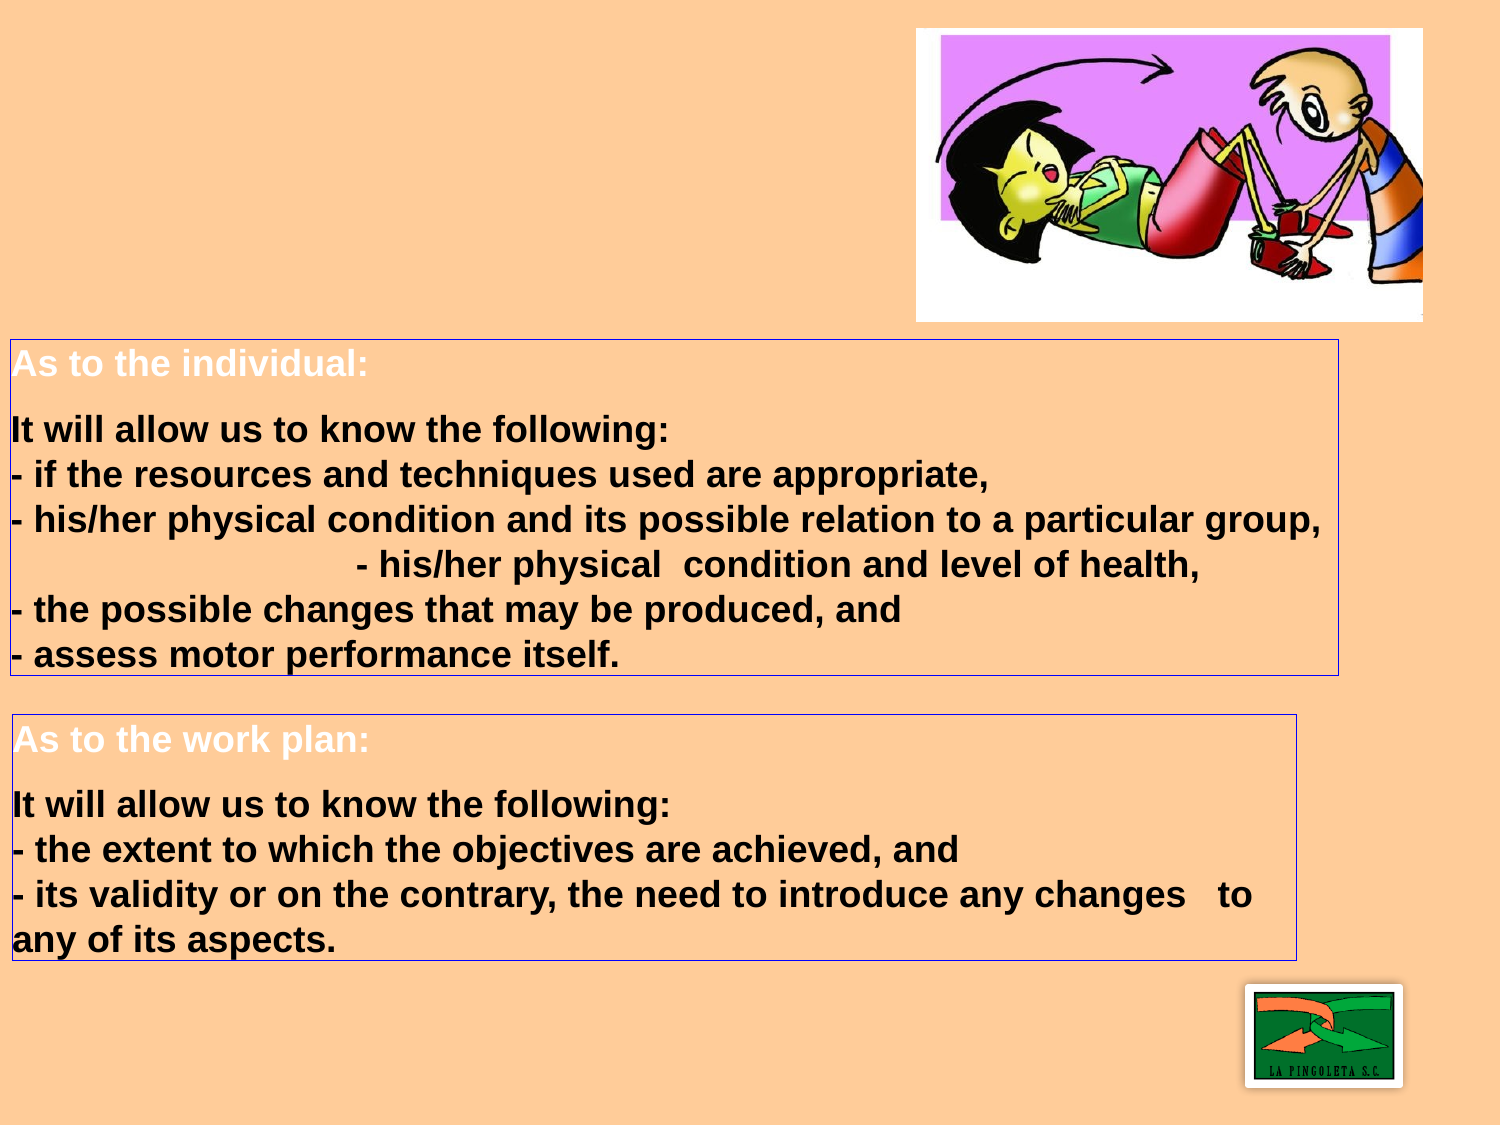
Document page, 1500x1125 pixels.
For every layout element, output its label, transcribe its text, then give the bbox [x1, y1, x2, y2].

text_box As to the work plan: It will allow us to know the following: - the extent to which the objectives are achieved, and - its validity or on the contrary, the need to introduce any changes to any of its aspects. [12, 714, 1297, 961]
picture [1250, 989, 1398, 1083]
picture [916, 28, 1424, 322]
text_box As to the individual: It will allow us to know the following: - if the resources and techniques used are appropriate, - his/her physical condition and its possible relation to a particular group, - his/her physical condition and level of health, - the possible changes that may be produced, and - assess motor performance itself. [10, 339, 1339, 676]
